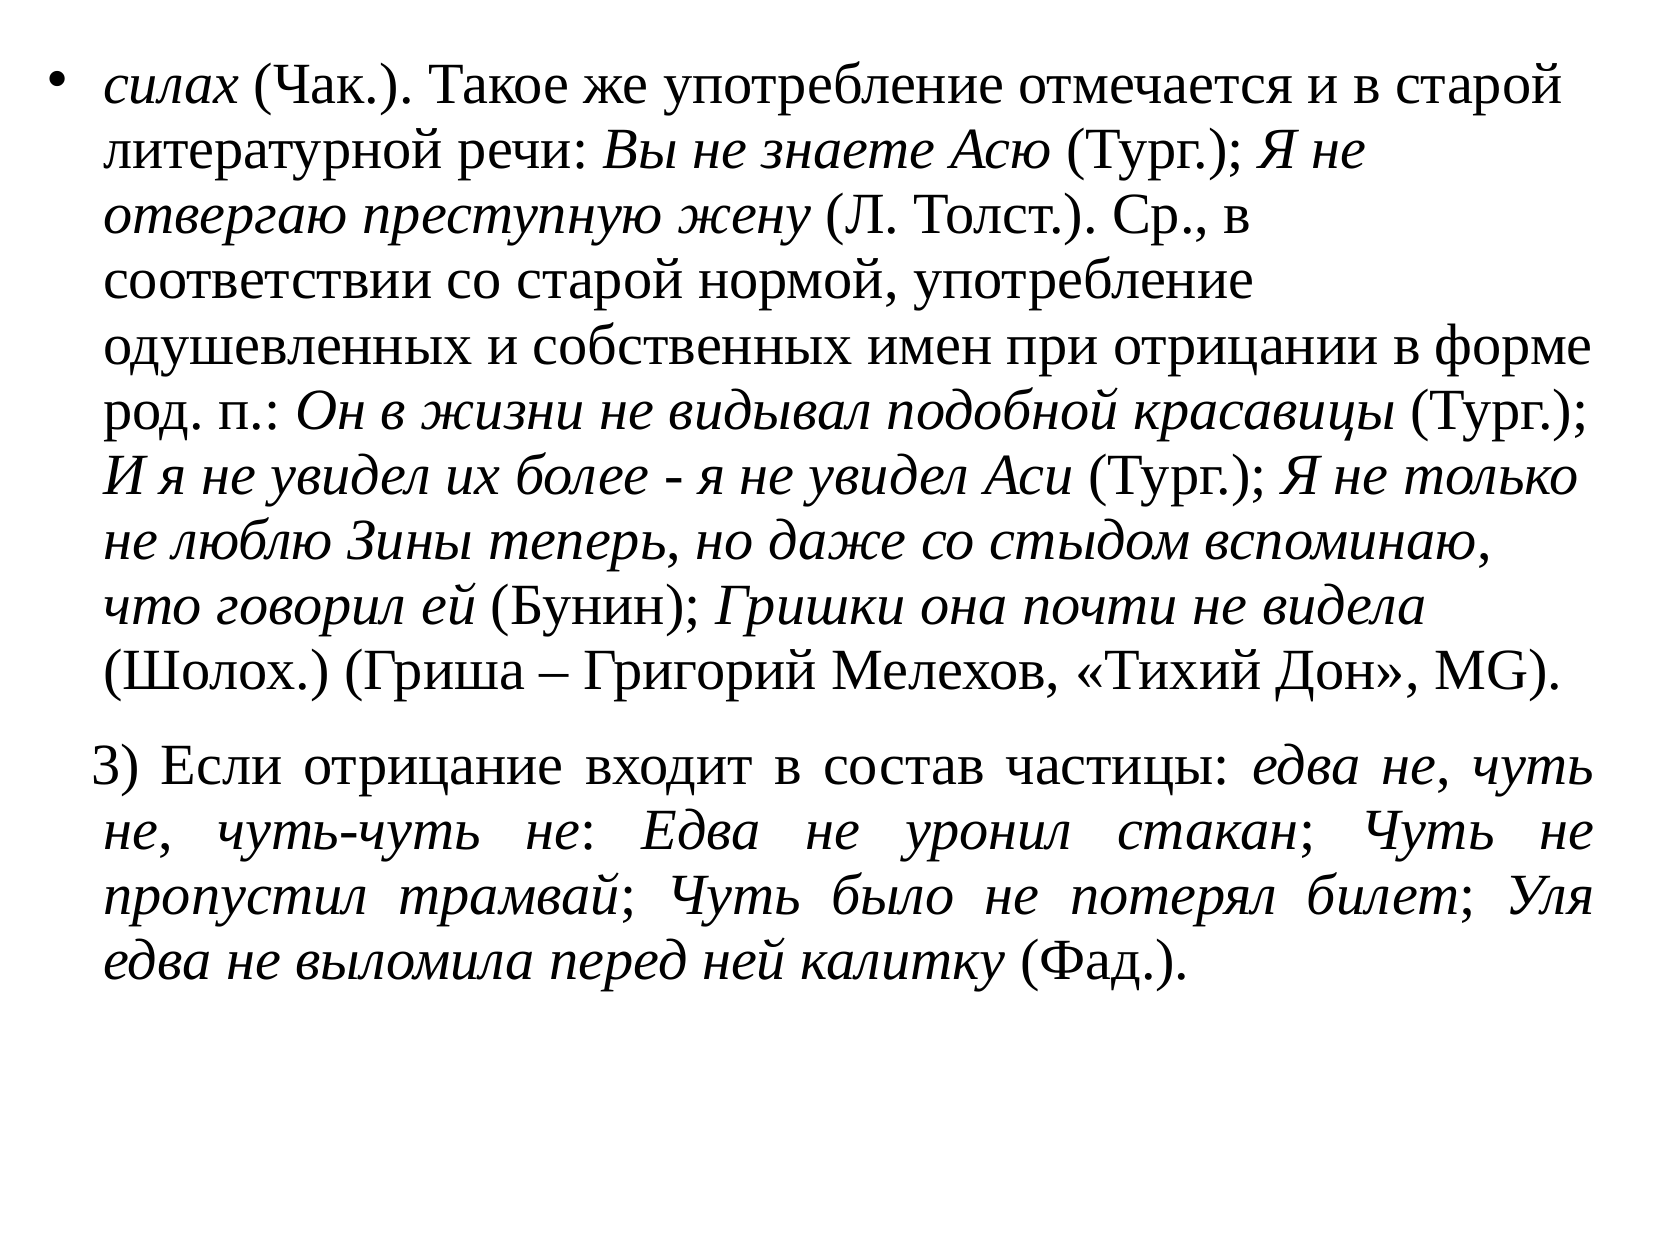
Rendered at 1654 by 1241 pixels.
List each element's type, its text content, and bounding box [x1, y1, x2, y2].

list силах (Чак.). Такое же употребление отмечается и в старой литературной речи: Вы не знаете Асю (Тург.); Я не отвергаю преступную жену (Л. Толст.). Ср., в соответствии со старой нормой, употребление одушевленных и собственных имен при отрицании в форме род. п.: Он в жизни не видывал подобной красавицы (Тург.); И я не увидел их более - я не увидел Аси (Тург.); Я не только не люблю Зины теперь, но даже со стыдом вспоминаю, что говорил ей (Бунин); Гришки она почти не видела (Шолох.) (Гриша – Григорий Мелехов, «Тихий Дон», MG). 3) Если отрицание входит в состав частицы: едва не, чуть не, чуть-чуть не: Едва не уронил стакан; Чуть не пропустил трамвай; Чуть было не потерял билет; Уля едва не выломила перед ней калитку (Фад.). [47, 47, 1595, 1111]
